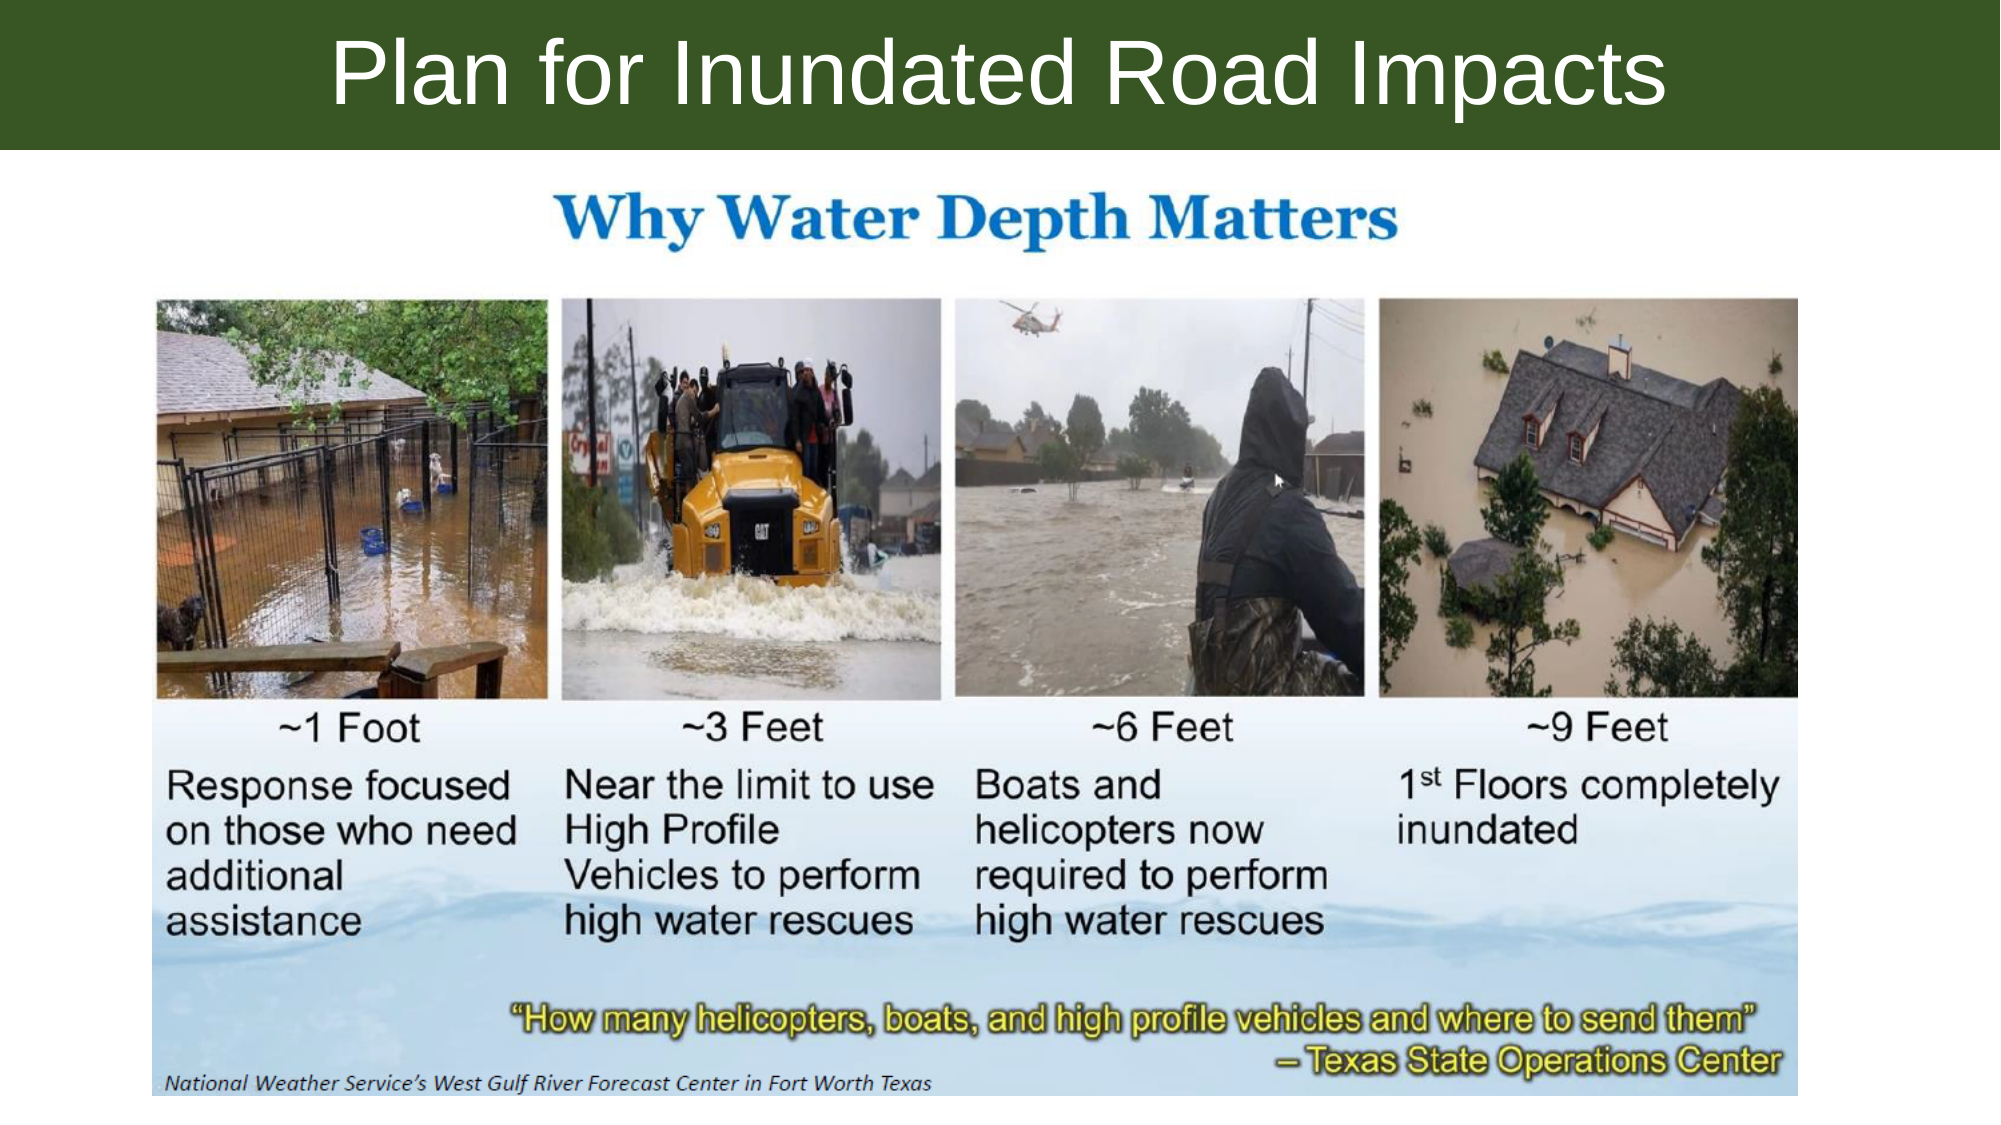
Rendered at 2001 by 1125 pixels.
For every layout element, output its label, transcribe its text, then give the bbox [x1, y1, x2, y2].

picture [152, 174, 1798, 1096]
text_box Plan for Inundated Road Impacts [0, 0, 2000, 150]
